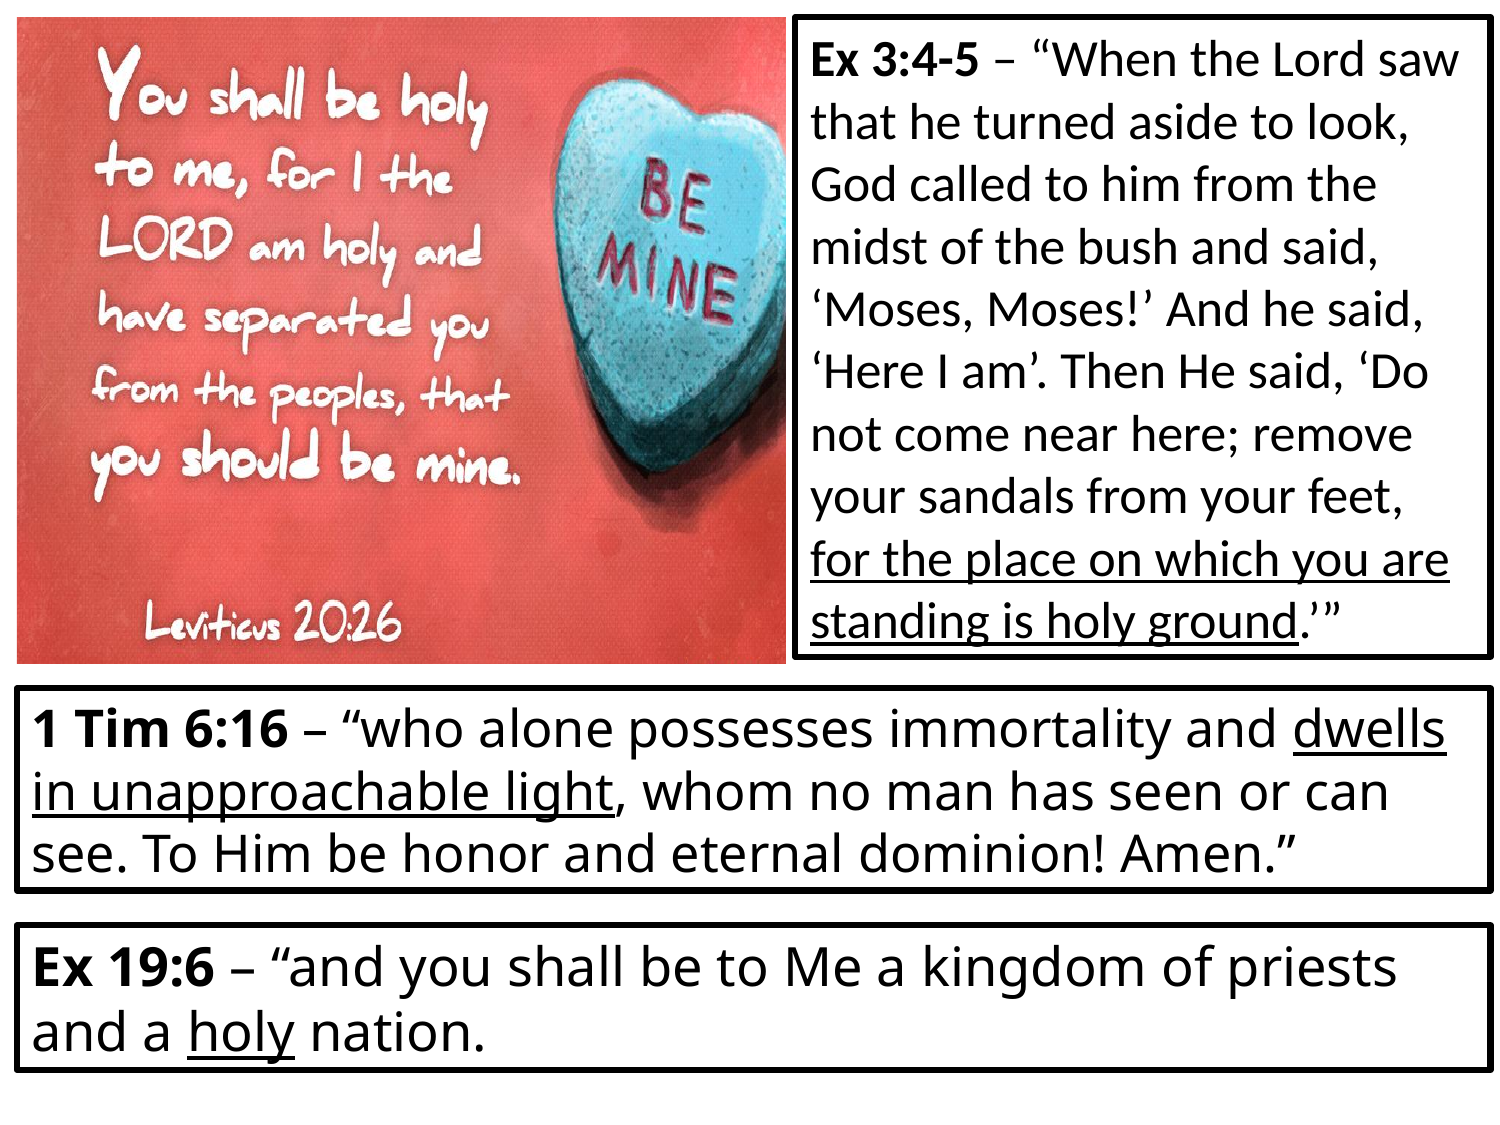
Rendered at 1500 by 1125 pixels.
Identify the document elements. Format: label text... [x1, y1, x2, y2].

text_box Ex 19:6 – “and you shall be to Me a kingdom of priests and a holy nation. [16, 925, 1491, 1070]
text_box 1 Tim 6:16 – “who alone possesses immortality and dwells in unapproachable light, whom no man has seen or can see. To Him be honor and eternal dominion! Amen.” [16, 688, 1491, 891]
picture [16, 17, 786, 664]
text_box Ex 3:4-5 – “When the Lord saw that he turned aside to look, God called to him from the midst of the bush and said, ‘Moses, Moses!’ And he said, ‘Here I am’. Then He said, ‘Do not come near here; remove your sandals from your feet, for the place on which you are standing is holy ground.’” [795, 17, 1491, 657]
